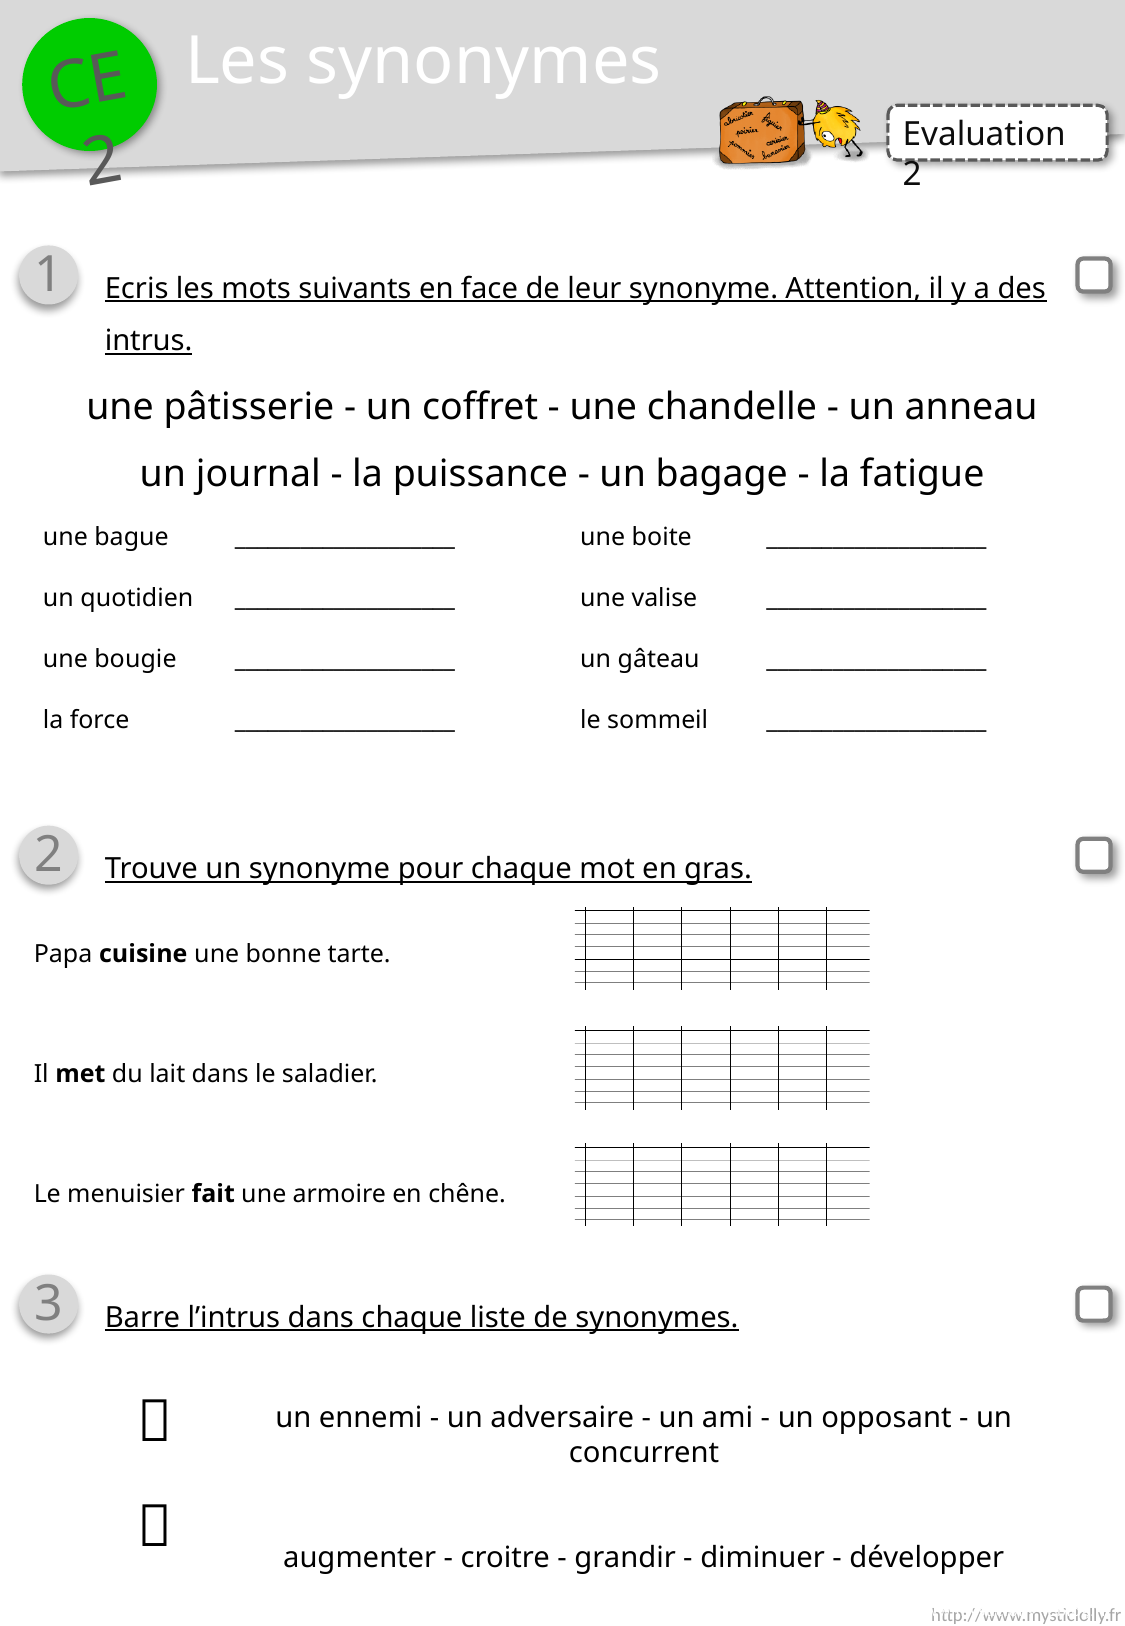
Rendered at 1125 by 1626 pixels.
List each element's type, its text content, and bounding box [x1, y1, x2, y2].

table_cell ____________________ [220, 627, 565, 688]
table_cell ____________________ [751, 566, 1103, 627]
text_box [18, 1262, 79, 1339]
table_header une boite [565, 505, 751, 566]
text_box un ennemi - un adversaire - un ami - un opposant - un concurrent augmenter - croitre - grandir - diminuer - développer [196, 1391, 1092, 1581]
text_box [1075, 1285, 1113, 1323]
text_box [18, 233, 79, 310]
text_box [18, 813, 79, 890]
table_cell la force [28, 688, 220, 749]
table_cell une bougie [28, 627, 220, 688]
picture [574, 1142, 870, 1226]
picture [574, 1026, 870, 1110]
picture [712, 110, 870, 181]
text_box  [122, 1480, 188, 1566]
text_box une pâtisserie - un coffret - une chandelle - un anneau un journal - la puissance - un bagage - la fatigue [0, 351, 1125, 502]
text_box Barre l’intrus dans chaque liste de synonymes. [89, 1273, 1078, 1341]
table_cell ____________________ [751, 688, 1103, 749]
table_cell ____________________ [220, 566, 565, 627]
text_box [1075, 836, 1113, 874]
table_header ____________________ [751, 505, 1103, 566]
text_box Trouve un synonyme pour chaque mot en gras. [89, 824, 1078, 892]
table_cell un quotidien [28, 566, 220, 627]
text_box Papa cuisine une bonne tarte. Il met du lait dans le saladier. Le menuisier fait une armoire en chêne. [19, 930, 1094, 1215]
text_box [1075, 256, 1113, 294]
table_header ____________________ [220, 505, 565, 566]
text_box  [122, 1375, 188, 1461]
table_cell ____________________ [220, 688, 565, 749]
table_cell ____________________ [751, 627, 1103, 688]
picture [574, 906, 870, 990]
table_cell le sommeil [565, 688, 751, 749]
table_cell une valise [565, 566, 751, 627]
list Les synonymes [170, 9, 870, 110]
table_cell un gâteau [565, 627, 751, 688]
table_header une bague [28, 505, 220, 566]
text_box Ecris les mots suivants en face de leur synonyme. Attention, il y a des intrus. [89, 244, 1078, 351]
